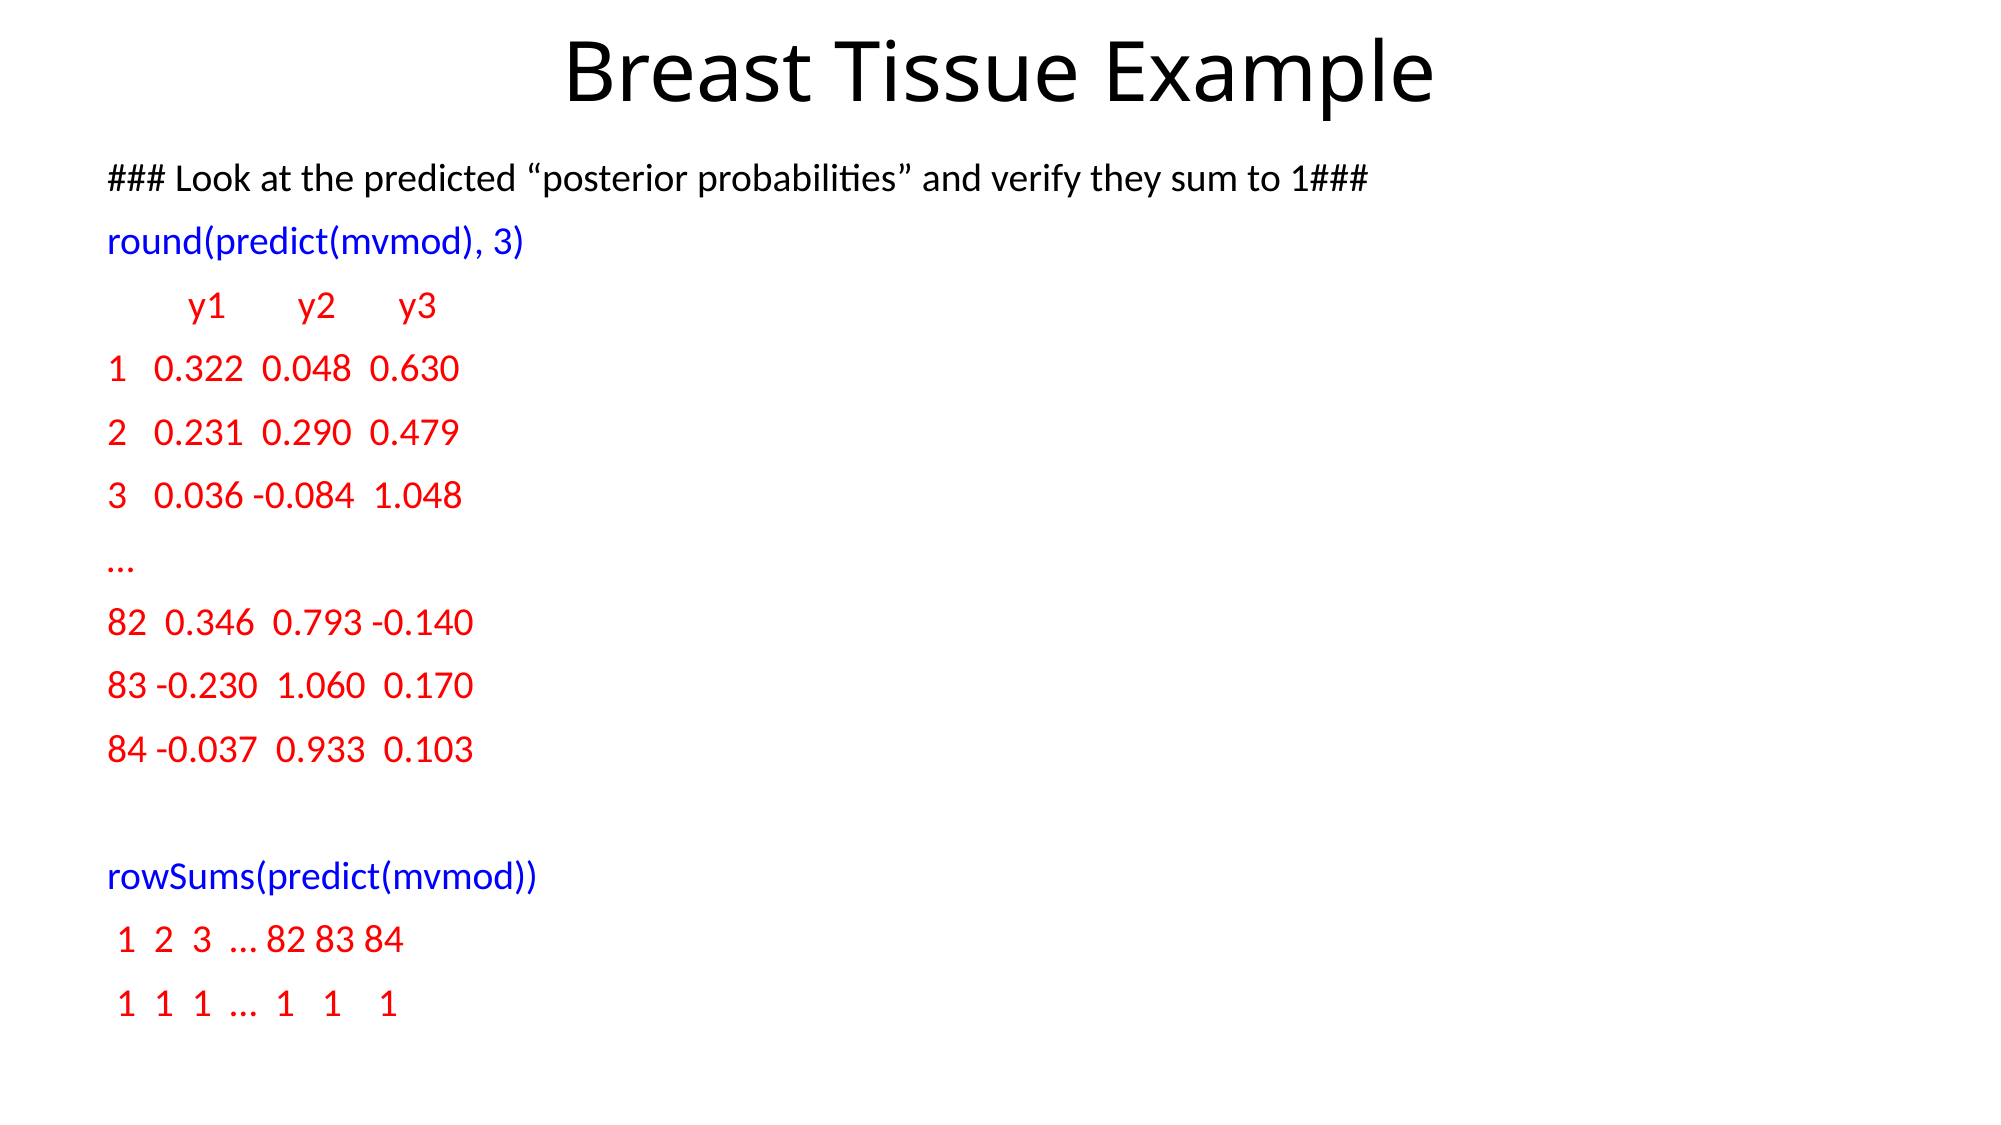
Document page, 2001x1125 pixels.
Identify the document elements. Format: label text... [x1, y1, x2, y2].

title Breast Tissue Example [324, 0, 1675, 149]
list ### Look at the predicted “posterior probabilities” and verify they sum to 1### round(predict(mvmod), 3) y1 y2 y3 1 0.322 0.048 0.630 2 0.231 0.290 0.479 3 0.036 -0.084 1.048 … 82 0.346 0.793 -0.140 83 -0.230 1.060 0.170 84 -0.037 0.933 0.103 rowSums(predict(mvmod)) 1 2 3 … 82 83 84 1 1 1 … 1 1 1 [92, 149, 1974, 1088]
